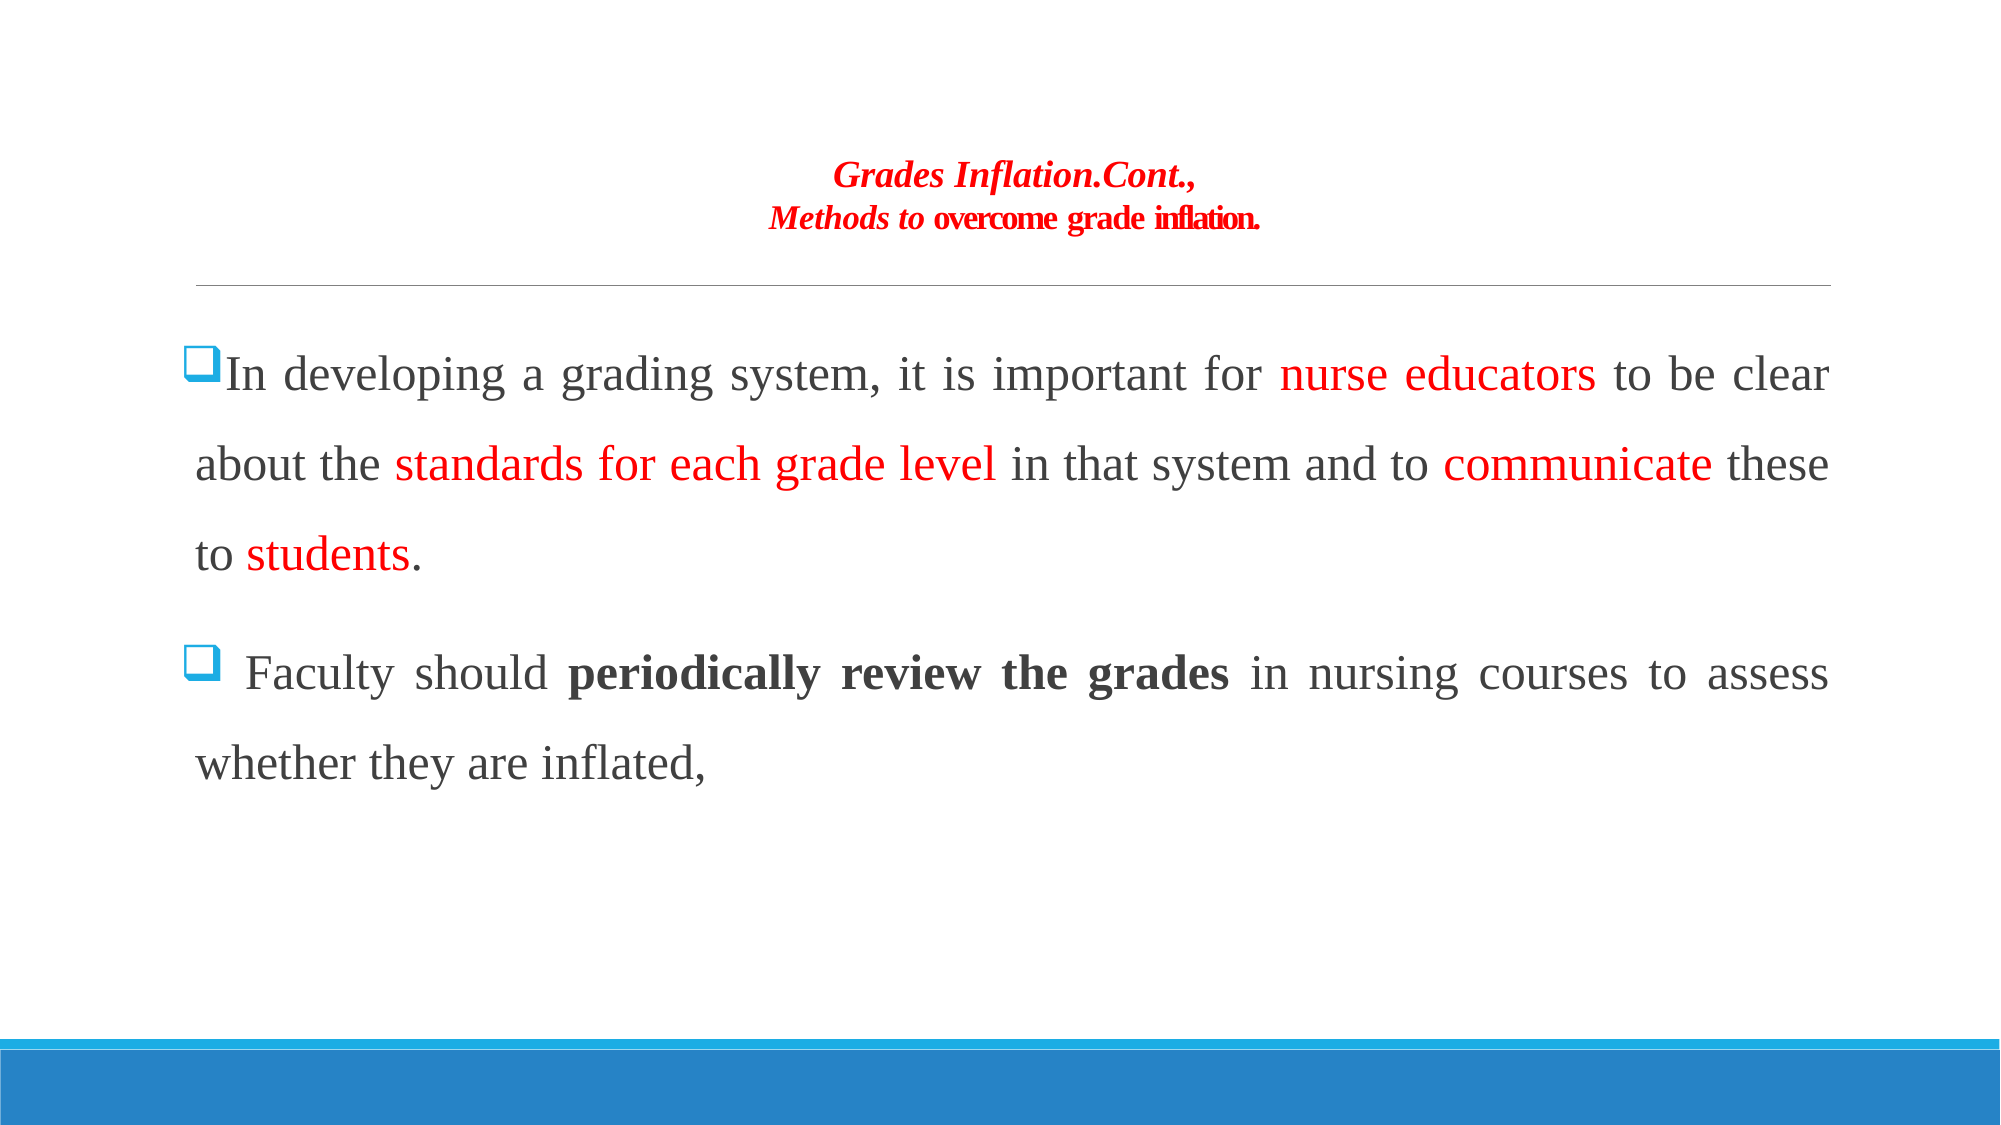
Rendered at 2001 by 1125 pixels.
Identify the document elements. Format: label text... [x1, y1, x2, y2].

list In developing a grading system, it is important for nurse educators to be clear about the standards for each grade level in that system and to communicate these to students. Faculty should periodically review the grades in nursing courses to assess whether they are inflated, [180, 302, 1830, 963]
title Grades Inflation.Cont., Methods to overcome grade inflation. [180, 47, 1830, 285]
